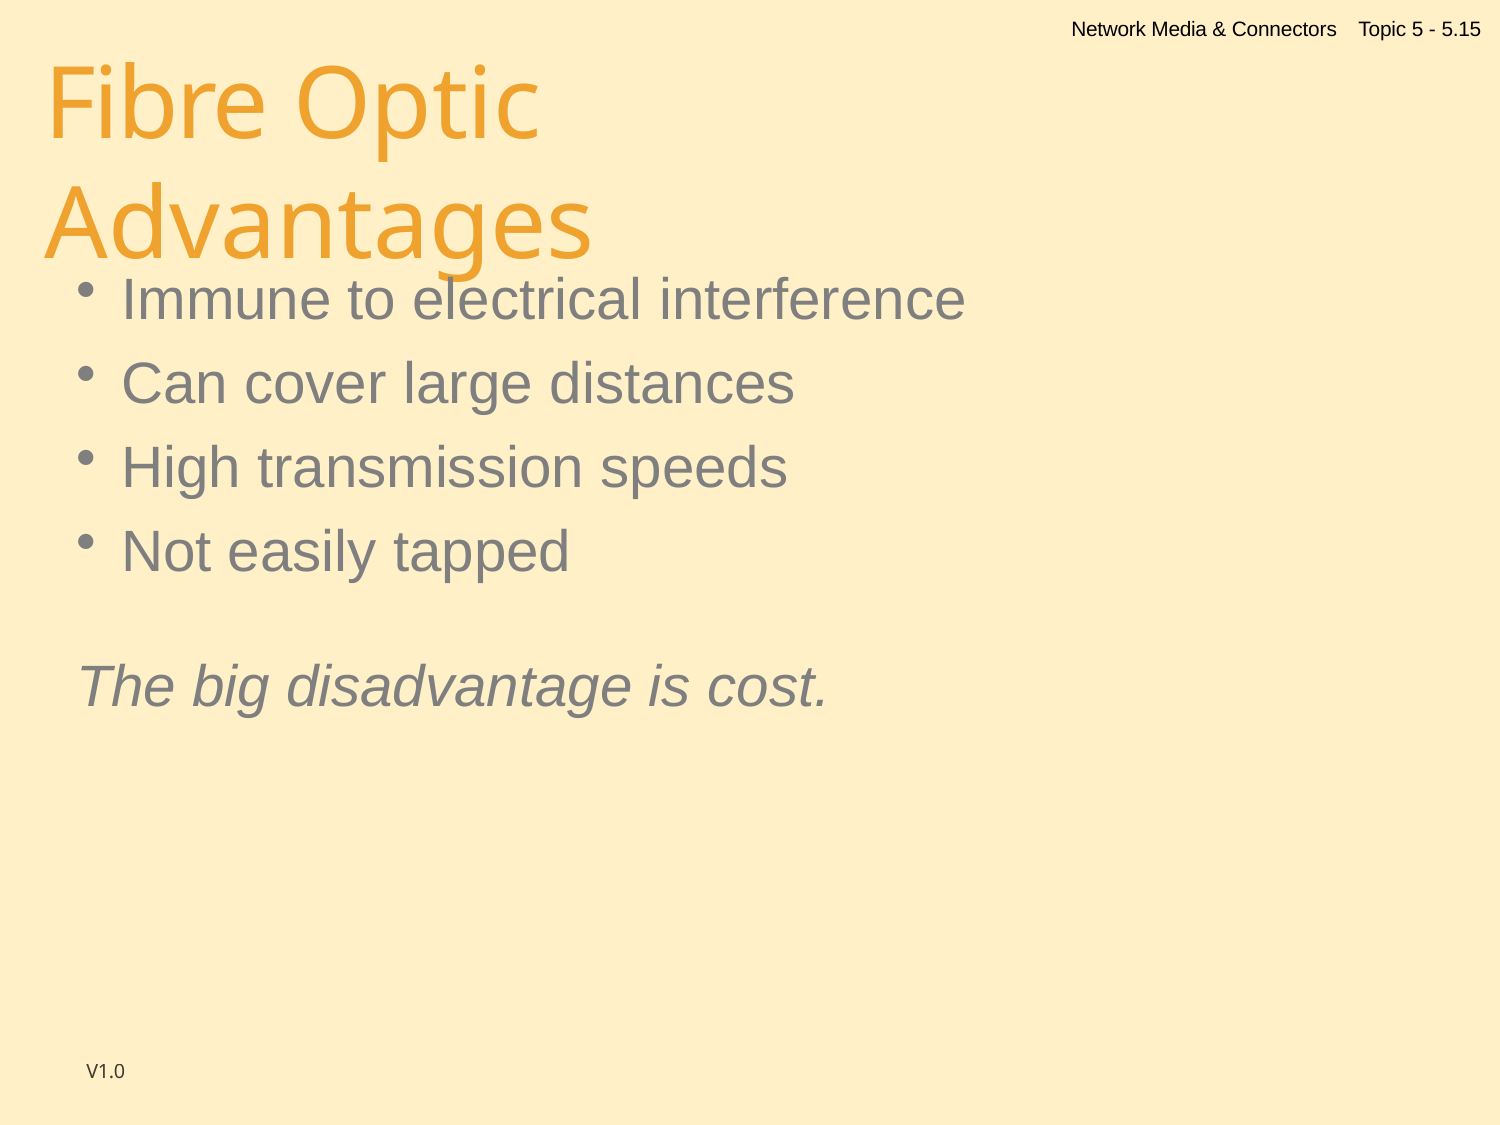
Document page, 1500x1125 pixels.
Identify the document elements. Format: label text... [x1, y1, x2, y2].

text_box Network Media & Connectors [1069, 13, 1344, 41]
title Fibre Optic Advantages [42, 36, 1006, 279]
text_box Immune to electrical interference Can cover large distances High transmission speeds Not easily tapped The big disadvantage is cost. [74, 245, 971, 719]
slide_number V1.0 [84, 744, 591, 1125]
text_box Topic 5 - 5.15 [1356, 13, 1488, 41]
